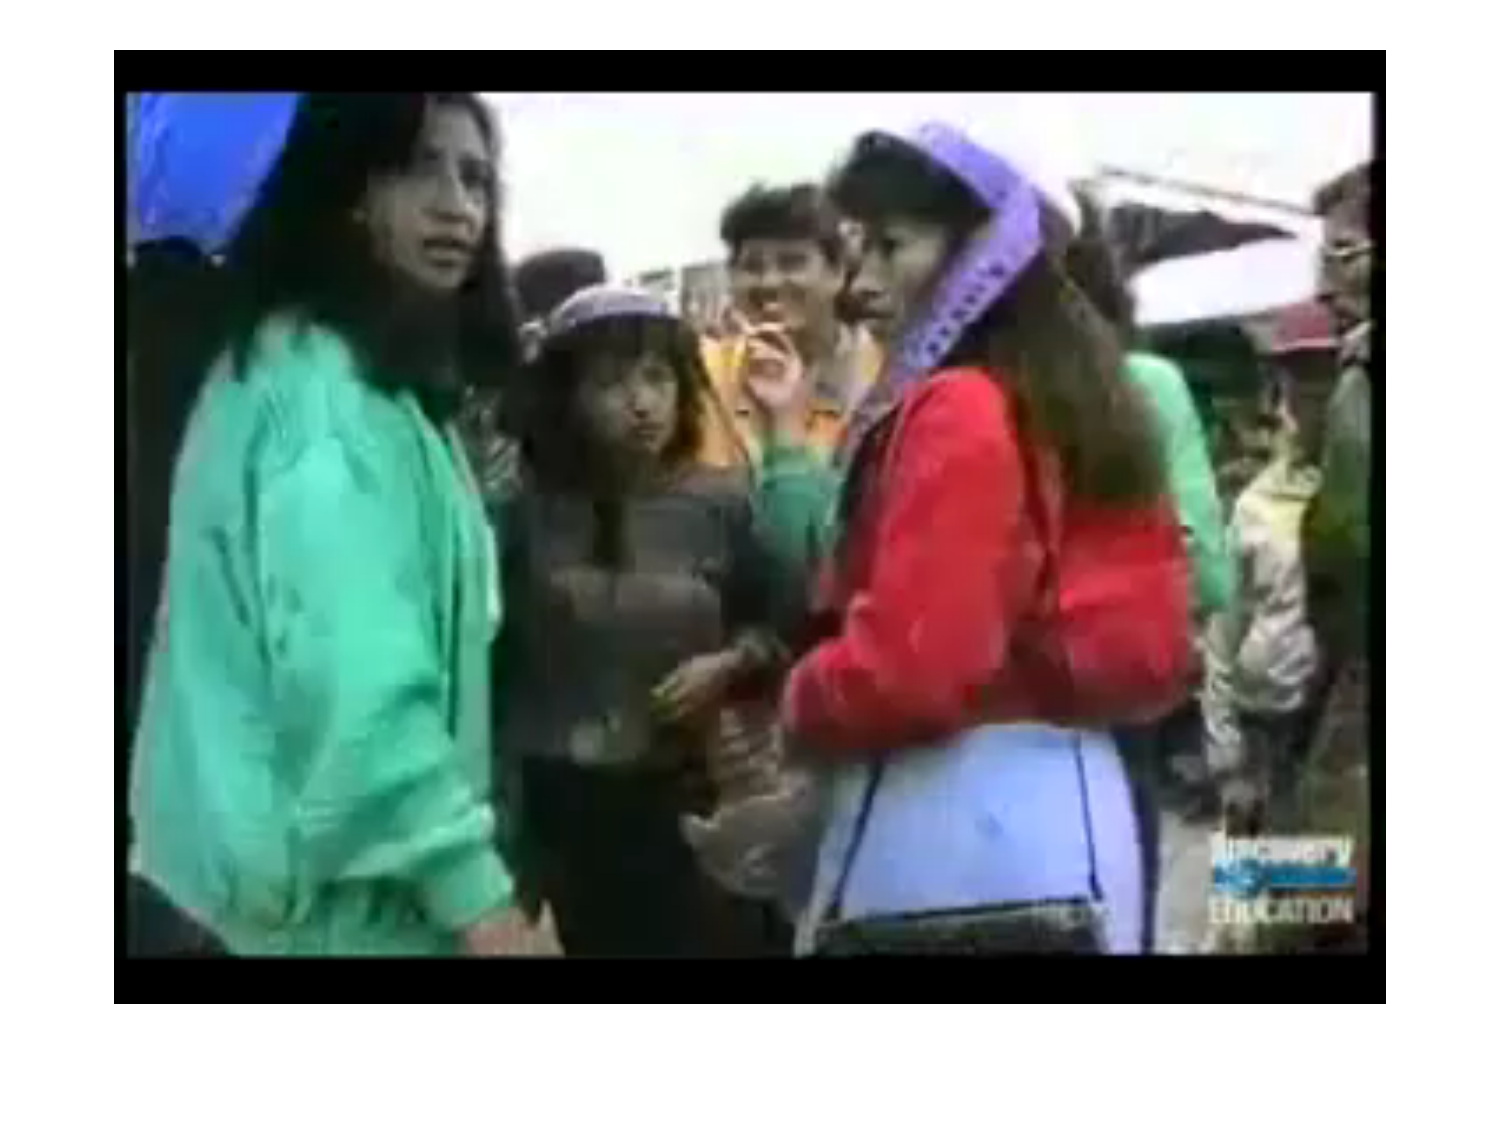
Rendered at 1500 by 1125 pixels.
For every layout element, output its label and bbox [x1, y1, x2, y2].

list [113, 49, 1387, 1006]
